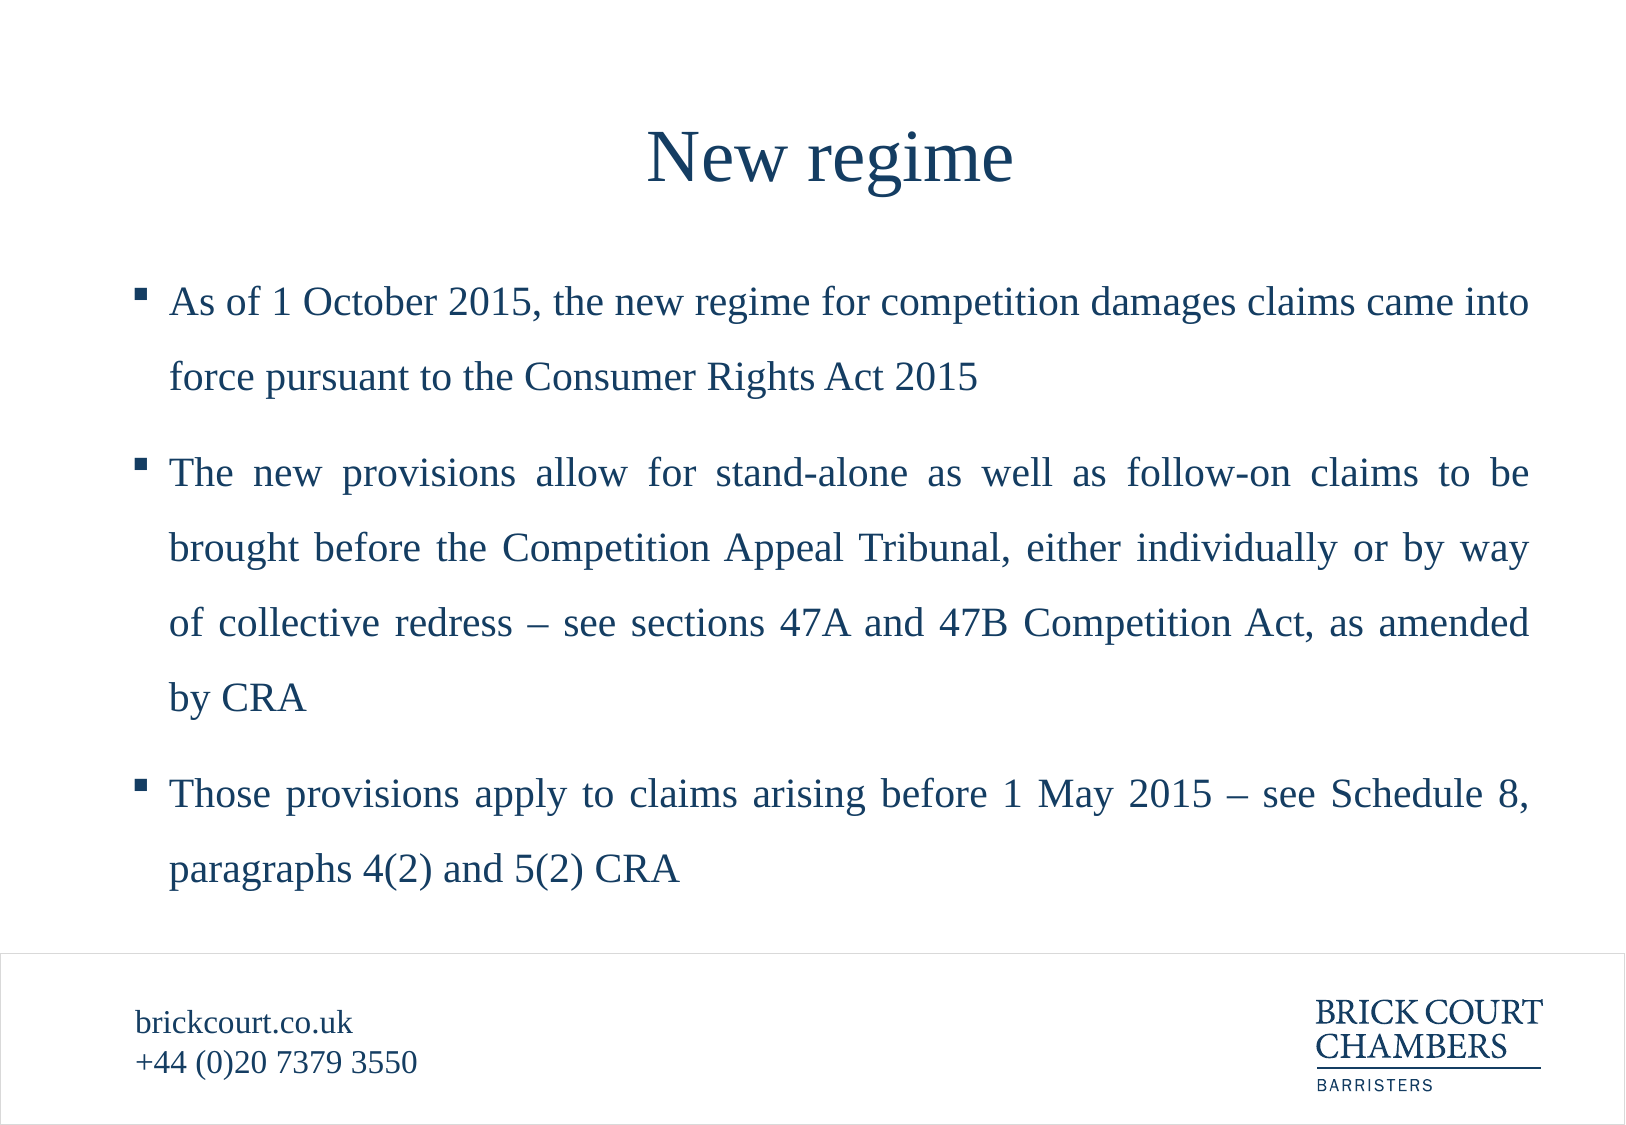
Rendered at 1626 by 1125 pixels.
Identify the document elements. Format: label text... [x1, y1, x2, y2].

footer brickcourt.co.uk +44 (0)20 7379 3550 [120, 992, 516, 1085]
list As of 1 October 2015, the new regime for competition damages claims came into force pursuant to the Consumer Rights Act 2015 The new provisions allow for stand-alone as well as follow-on claims to be brought before the Competition Appeal Tribunal, either individually or by way of collective redress – see sections 47A and 47B Competition Act, as amended by CRA Those provisions apply to claims arising before 1 May 2015 – see Schedule 8, paragraphs 4(2) and 5(2) CRA [120, 243, 1543, 886]
title New regime [120, 62, 1543, 204]
